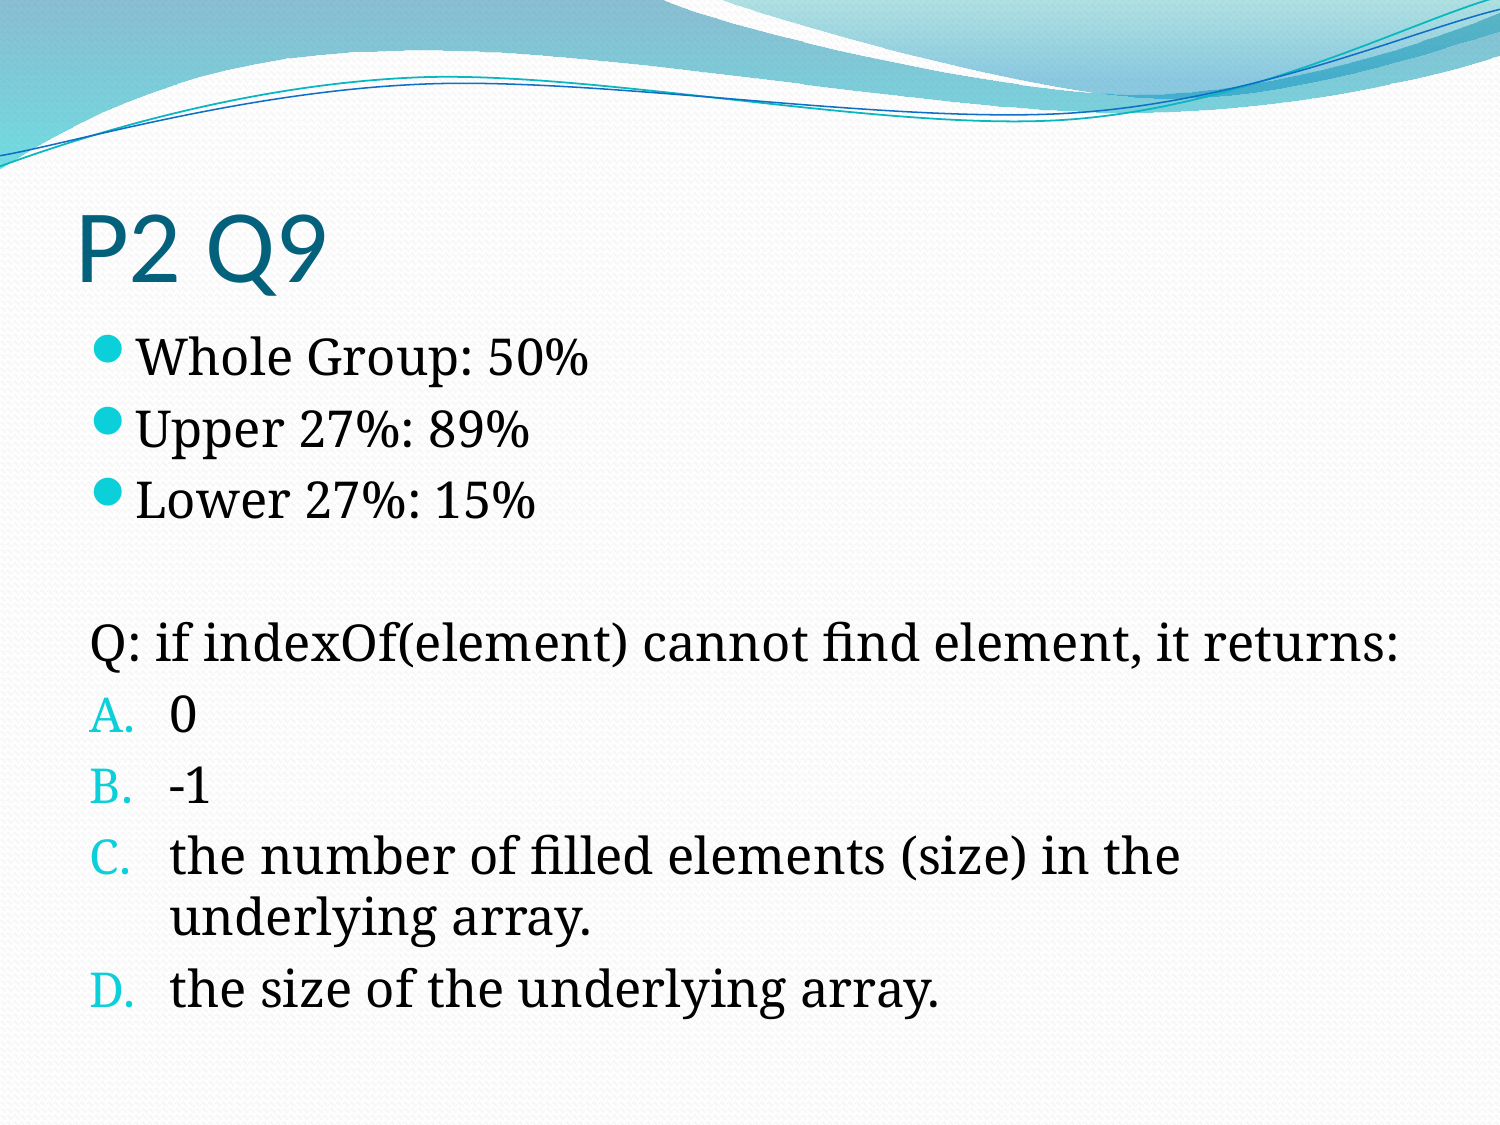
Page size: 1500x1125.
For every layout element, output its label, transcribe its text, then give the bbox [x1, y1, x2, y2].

list Whole Group: 50% Upper 27%: 89% Lower 27%: 15% Q: if indexOf(element) cannot find element, it returns: 0 -1 the number of filled elements (size) in the underlying array. the size of the underlying array. [75, 317, 1425, 1038]
title P2 Q9 [75, 115, 1425, 303]
